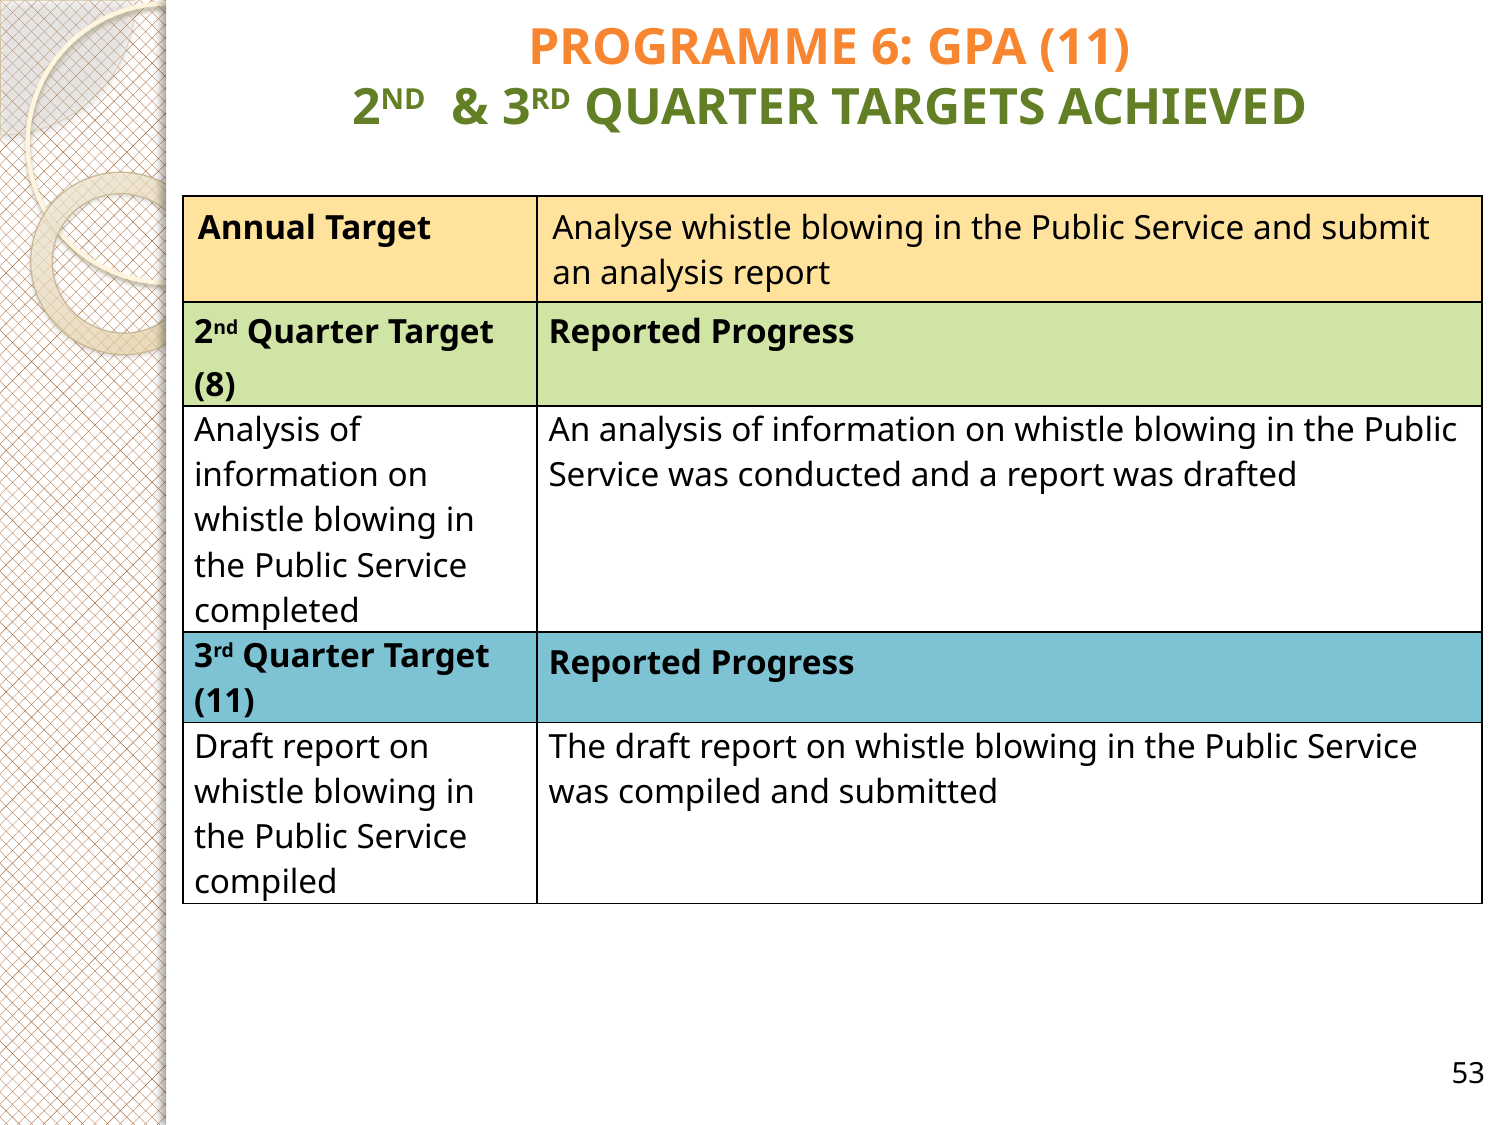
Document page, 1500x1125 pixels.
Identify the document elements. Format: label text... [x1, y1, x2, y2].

table_header Analyse whistle blowing in the Public Service and submit an analysis report [538, 197, 1481, 301]
table_cell Reported Progress [538, 303, 1481, 405]
table_cell 3rd Quarter Target (11) [184, 633, 536, 722]
table_cell 2nd Quarter Target (8) [184, 303, 536, 405]
table_cell Analysis of information on whistle blowing in the Public Service completed [184, 407, 536, 631]
table_cell The draft report on whistle blowing in the Public Service was compiled and submitted [538, 723, 1481, 903]
title PROGRAMME 6: GPA (11) 2ND & 3RD QUARTER TARGETS ACHIEVED [159, 0, 1500, 149]
table_cell An analysis of information on whistle blowing in the Public Service was conducted and a report was drafted [538, 407, 1481, 631]
table_cell Draft report on whistle blowing in the Public Service compiled [184, 723, 536, 903]
text_box 53 [1149, 1046, 1500, 1125]
table_cell Reported Progress [538, 633, 1481, 722]
table_header Annual Target [184, 197, 536, 301]
